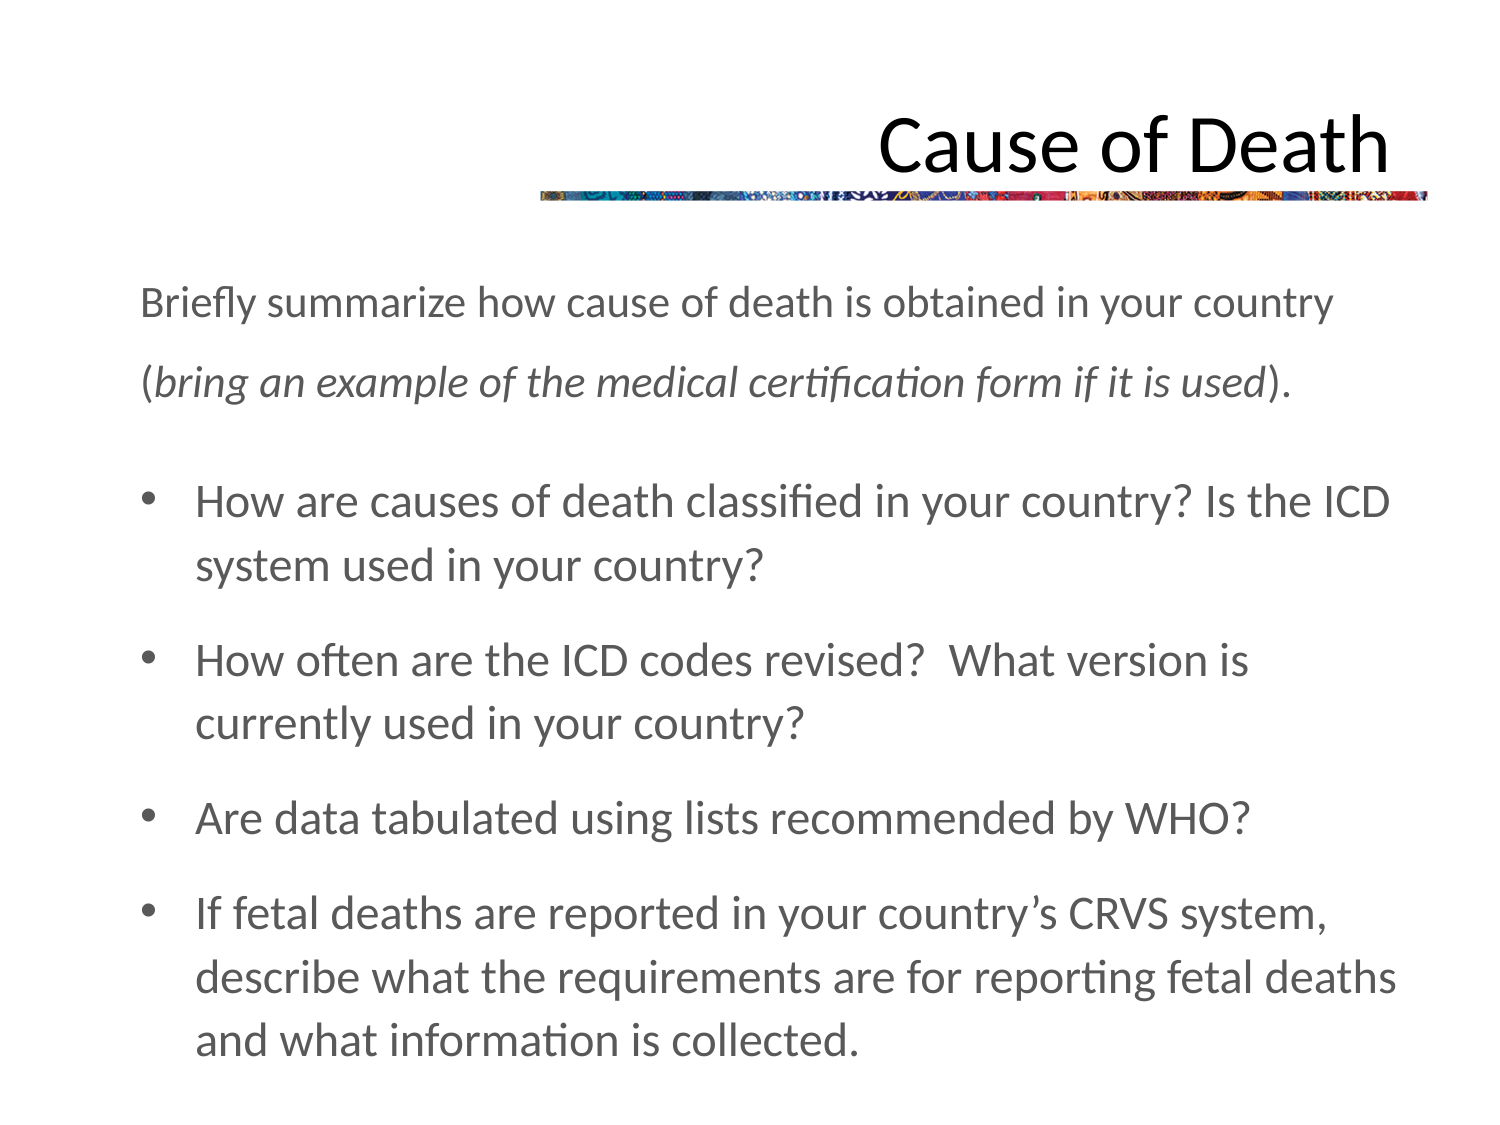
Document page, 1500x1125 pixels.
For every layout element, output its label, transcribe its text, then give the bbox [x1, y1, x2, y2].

title Cause of Death [75, 45, 1425, 233]
list Briefly summarize how cause of death is obtained in your country (bring an example of the medical certification form if it is used). How are causes of death classified in your country? Is the ICD system used in your country? How often are the ICD codes revised? What version is currently used in your country? Are data tabulated using lists recommended by WHO? If fetal deaths are reported in your country’s CRVS system, describe what the requirements are for reporting fetal deaths and what information is collected. [125, 237, 1438, 1088]
picture [535, 187, 1436, 208]
